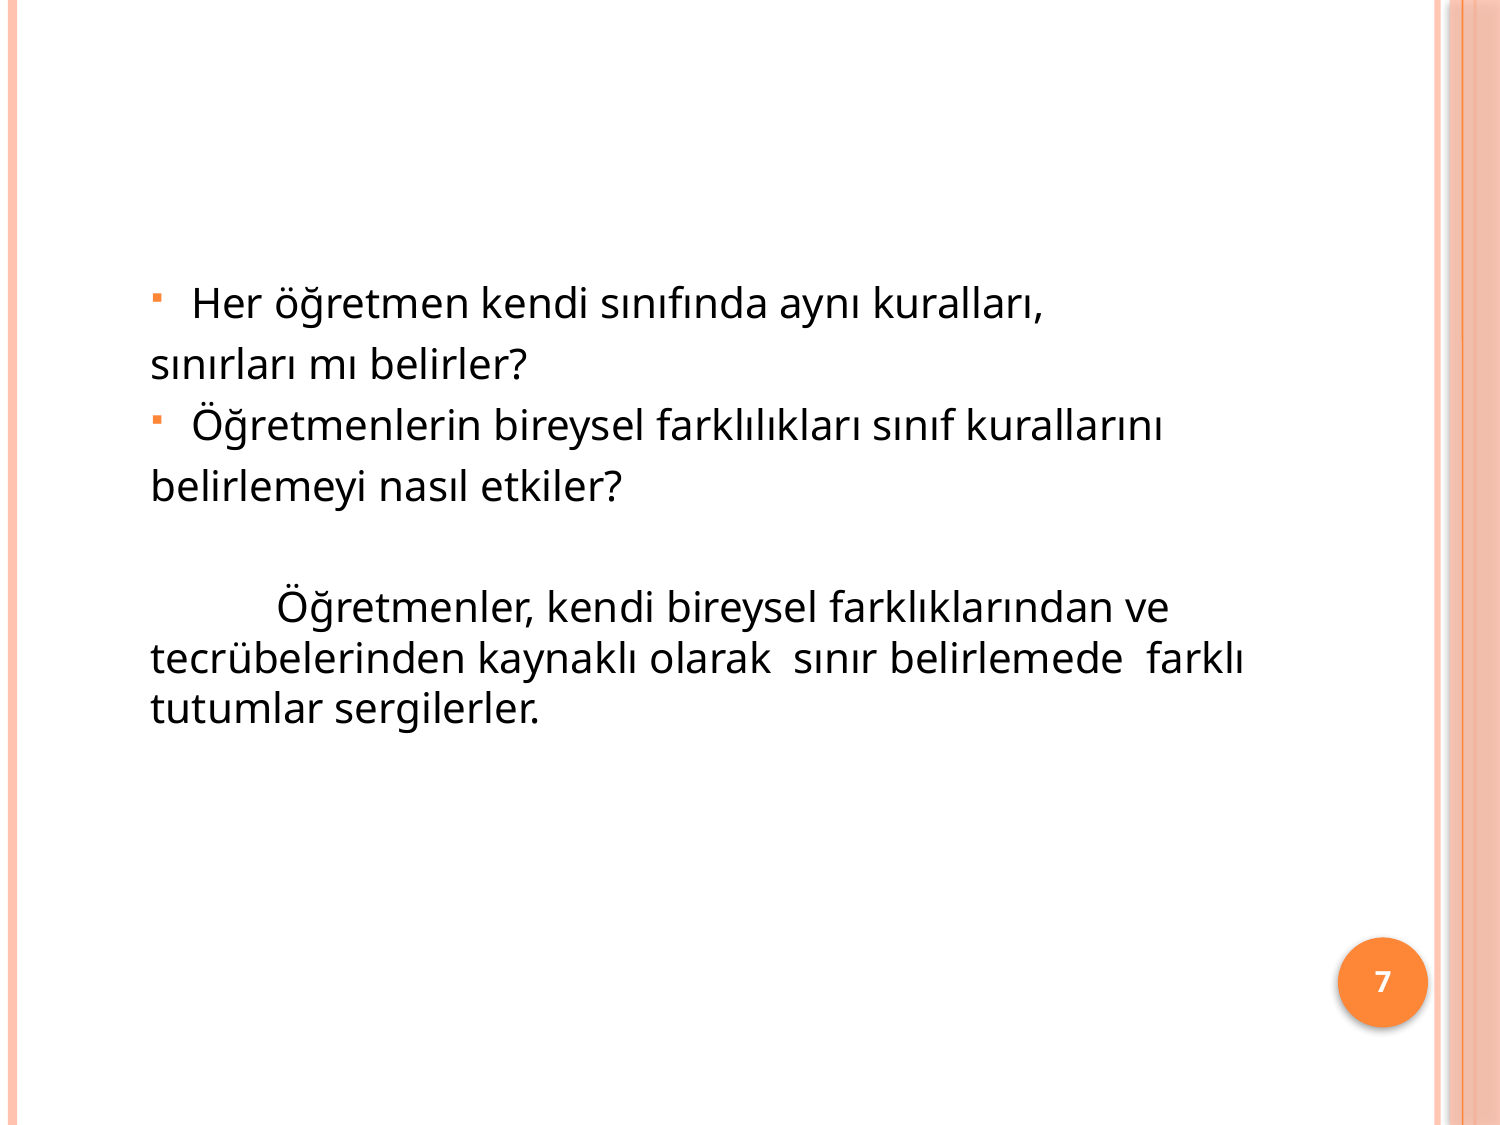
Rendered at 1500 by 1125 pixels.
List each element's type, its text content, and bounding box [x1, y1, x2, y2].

slide_number 7 [1333, 940, 1434, 1027]
list Her öğretmen kendi sınıfında aynı kuralları, sınırları mı belirler? Öğretmenlerin bireysel farklılıkları sınıf kurallarını belirlemeyi nasıl etkiler? Öğretmenler, kendi bireysel farklıklarından ve tecrübelerinden kaynaklı olarak sınır belirlemede farklı tutumlar sergilerler. [135, 208, 1361, 745]
